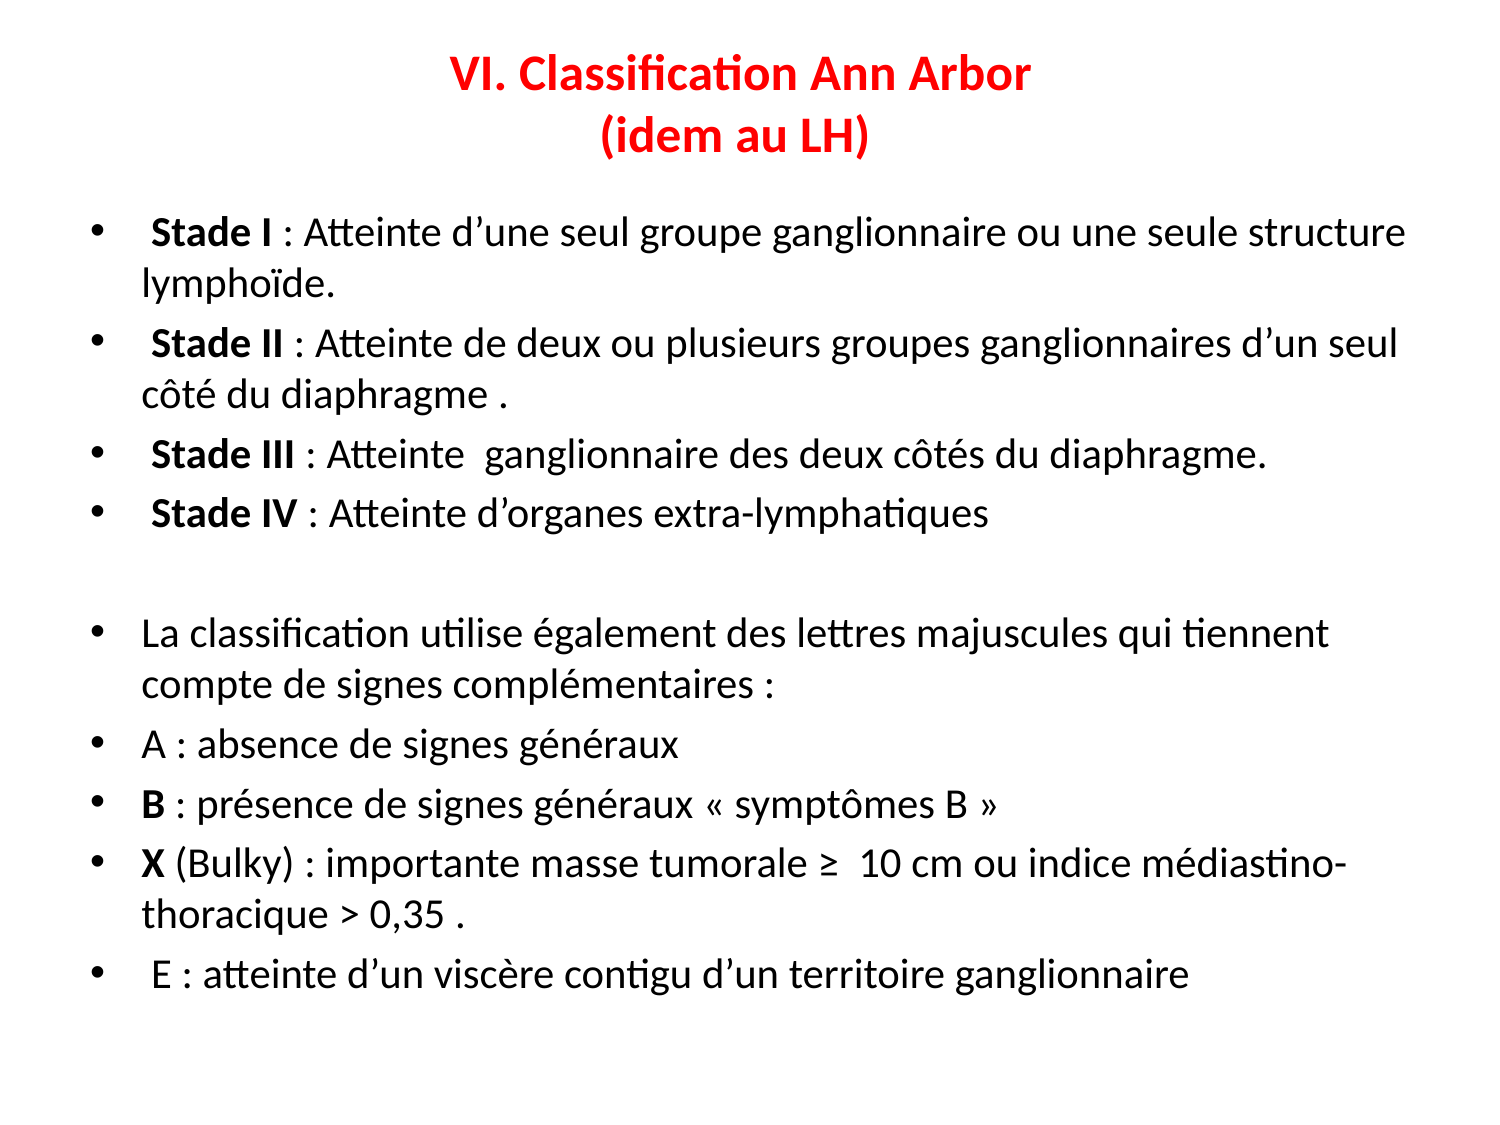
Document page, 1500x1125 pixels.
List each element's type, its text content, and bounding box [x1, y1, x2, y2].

title VI. Classification Ann Arbor (idem au LH) [0, 30, 1500, 233]
list Stade I : Atteinte d’une seul groupe ganglionnaire ou une seule structure lymphoïde. Stade II : Atteinte de deux ou plusieurs groupes ganglionnaires d’un seul côté du diaphragme . Stade III : Atteinte ganglionnaire des deux côtés du diaphragme. Stade IV : Atteinte d’organes extra-lymphatiques La classification utilise également des lettres majuscules qui tiennent compte de signes complémentaires : A : absence de signes généraux B : présence de signes généraux « symptômes B » X (Bulky) : importante masse tumorale ≥ 10 cm ou indice médiastino-thoracique > 0,35 . E : atteinte d’un viscère contigu d’un territoire ganglionnaire [75, 196, 1425, 1005]
